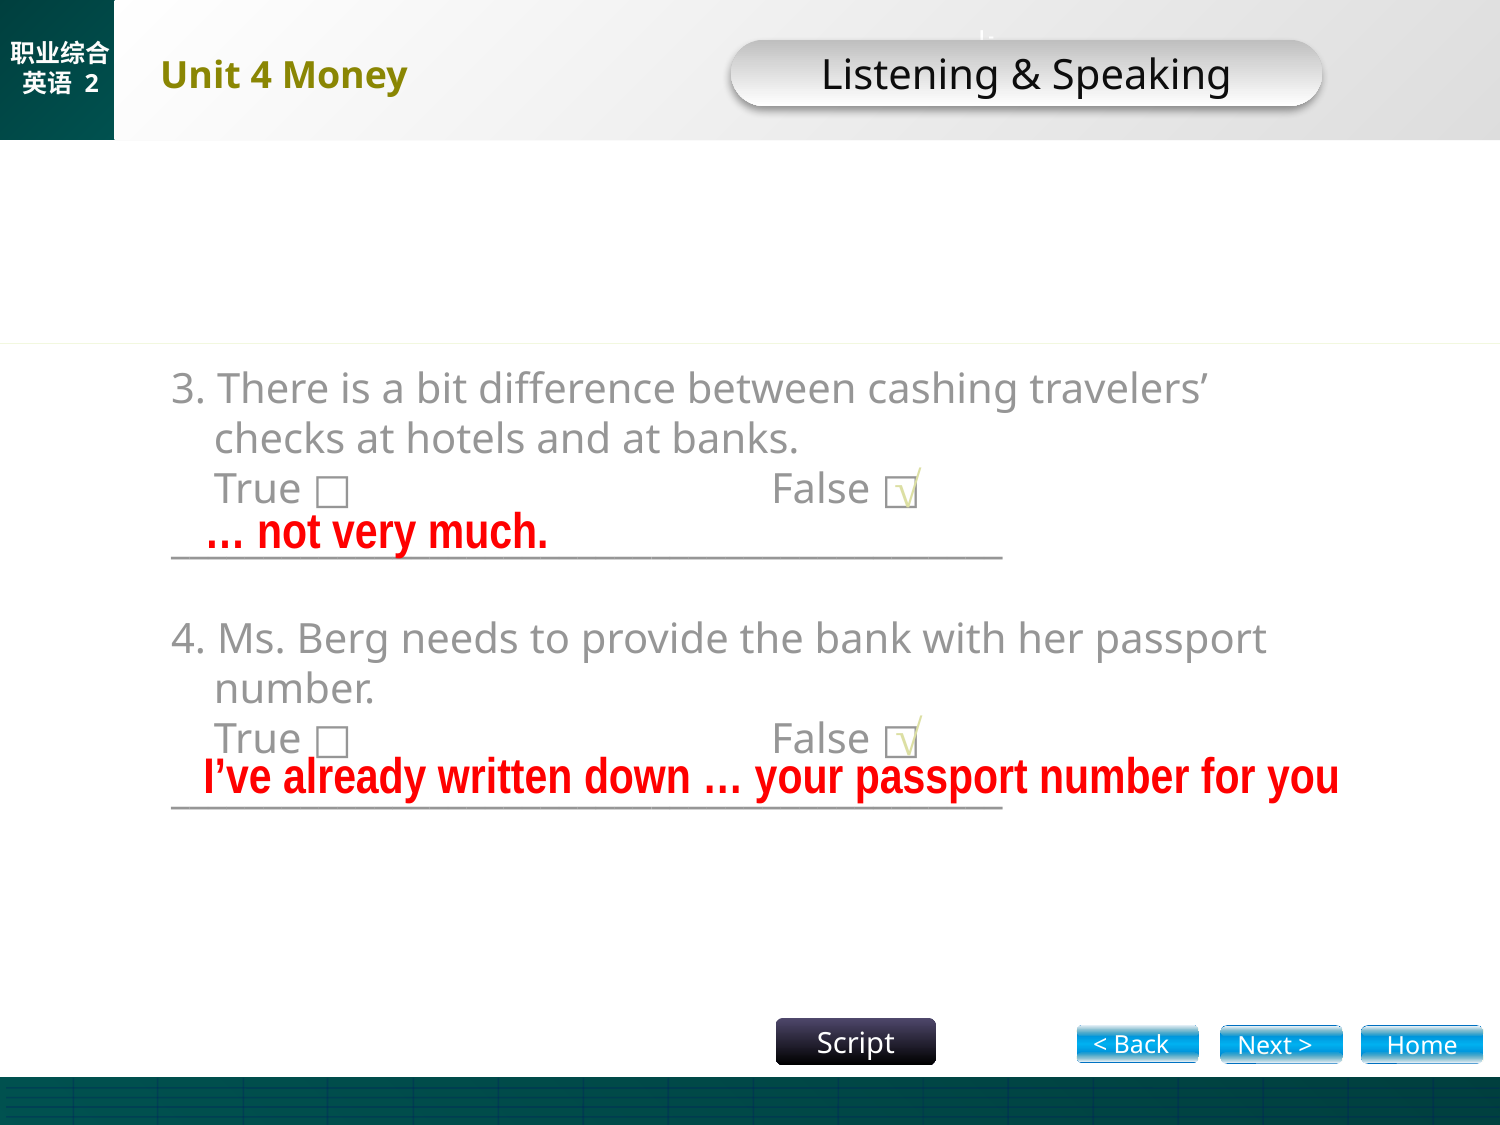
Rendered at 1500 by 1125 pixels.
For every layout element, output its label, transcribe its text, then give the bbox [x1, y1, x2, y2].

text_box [1360, 1024, 1484, 1064]
text_box Listening & Speaking [730, 39, 1323, 106]
text_box … not very much. [189, 494, 1105, 563]
text_box √ [877, 707, 941, 739]
text_box Script [775, 1017, 936, 1066]
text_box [1076, 1024, 1200, 1064]
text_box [1220, 1024, 1344, 1064]
text_box √ [876, 459, 940, 516]
text_box I’ve already written down … your passport number for you [188, 739, 1390, 808]
text_box 3. There is a bit difference between cashing travelers’ checks at hotels and at banks. True □ False □ _____________________________________________ 4. Ms. Berg needs to provide the bank with her passport number. True □ False □ _____________________________________________ [156, 354, 1400, 820]
